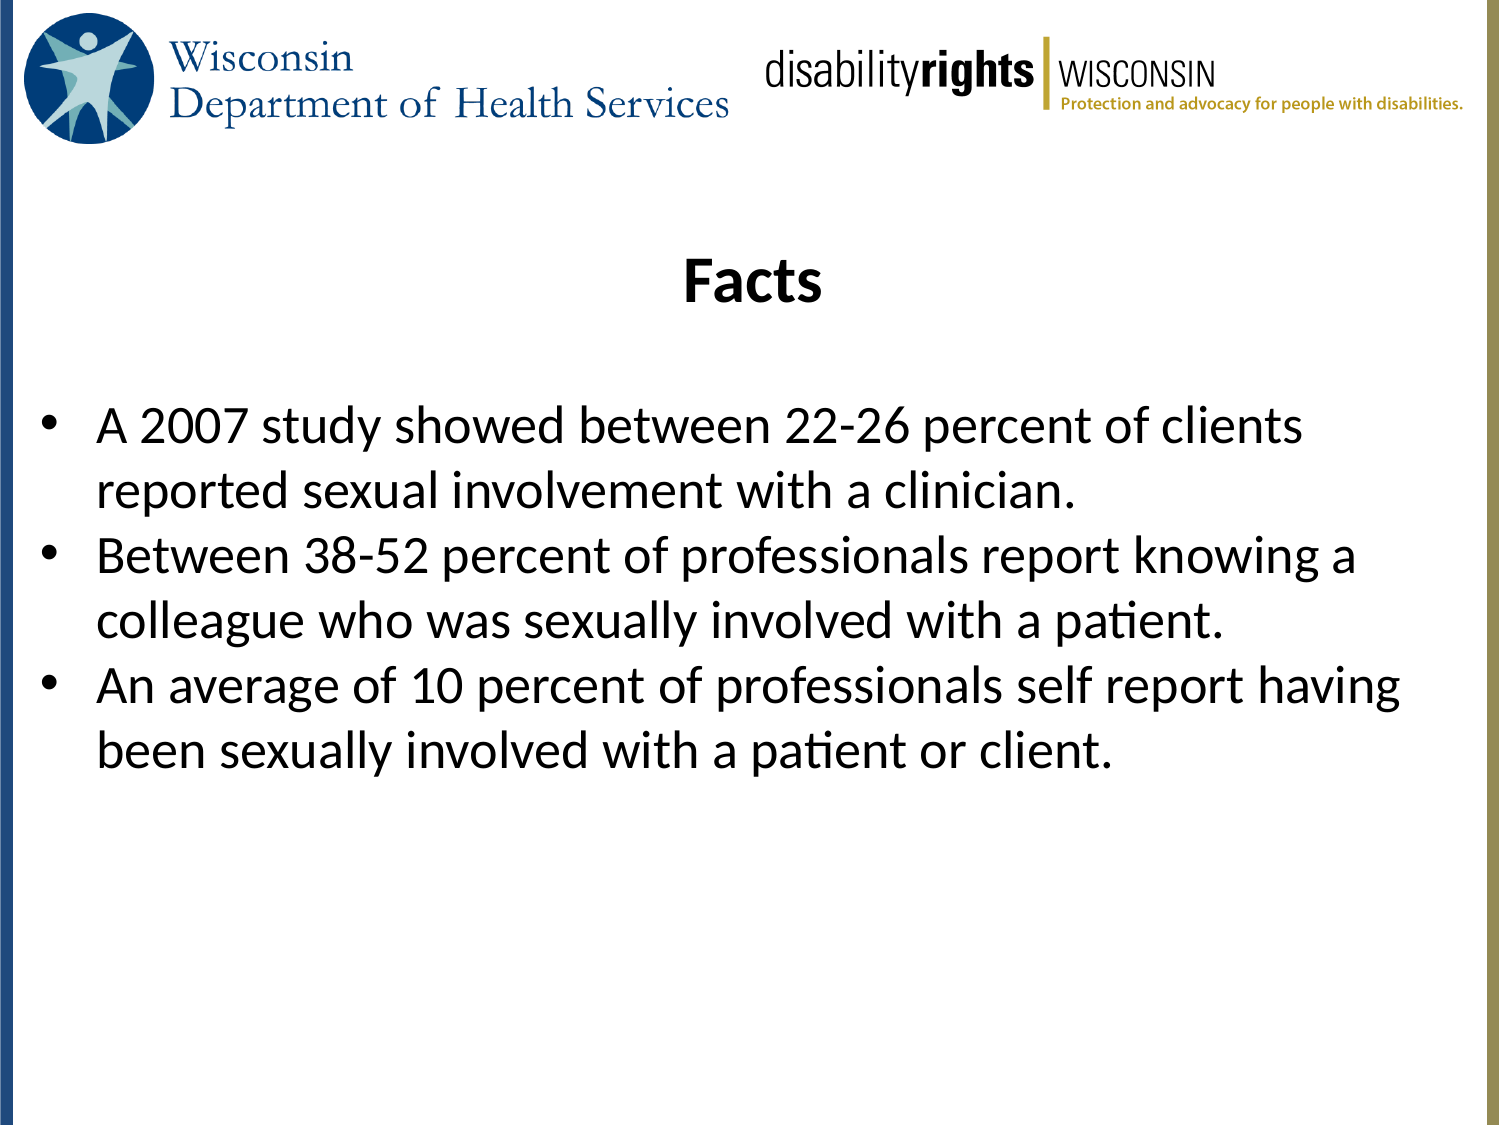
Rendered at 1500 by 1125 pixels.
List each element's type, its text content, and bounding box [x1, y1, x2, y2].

list A 2007 study showed between 22-26 percent of clients reported sexual involvement with a clinician. Between 38-52 percent of professionals report knowing a colleague who was sexually involved with a patient. An average of 10 percent of professionals self report having been sexually involved with a patient or client. [24, 381, 1473, 975]
picture [762, 27, 1468, 122]
title Facts [37, 182, 1471, 370]
picture [24, 13, 730, 144]
